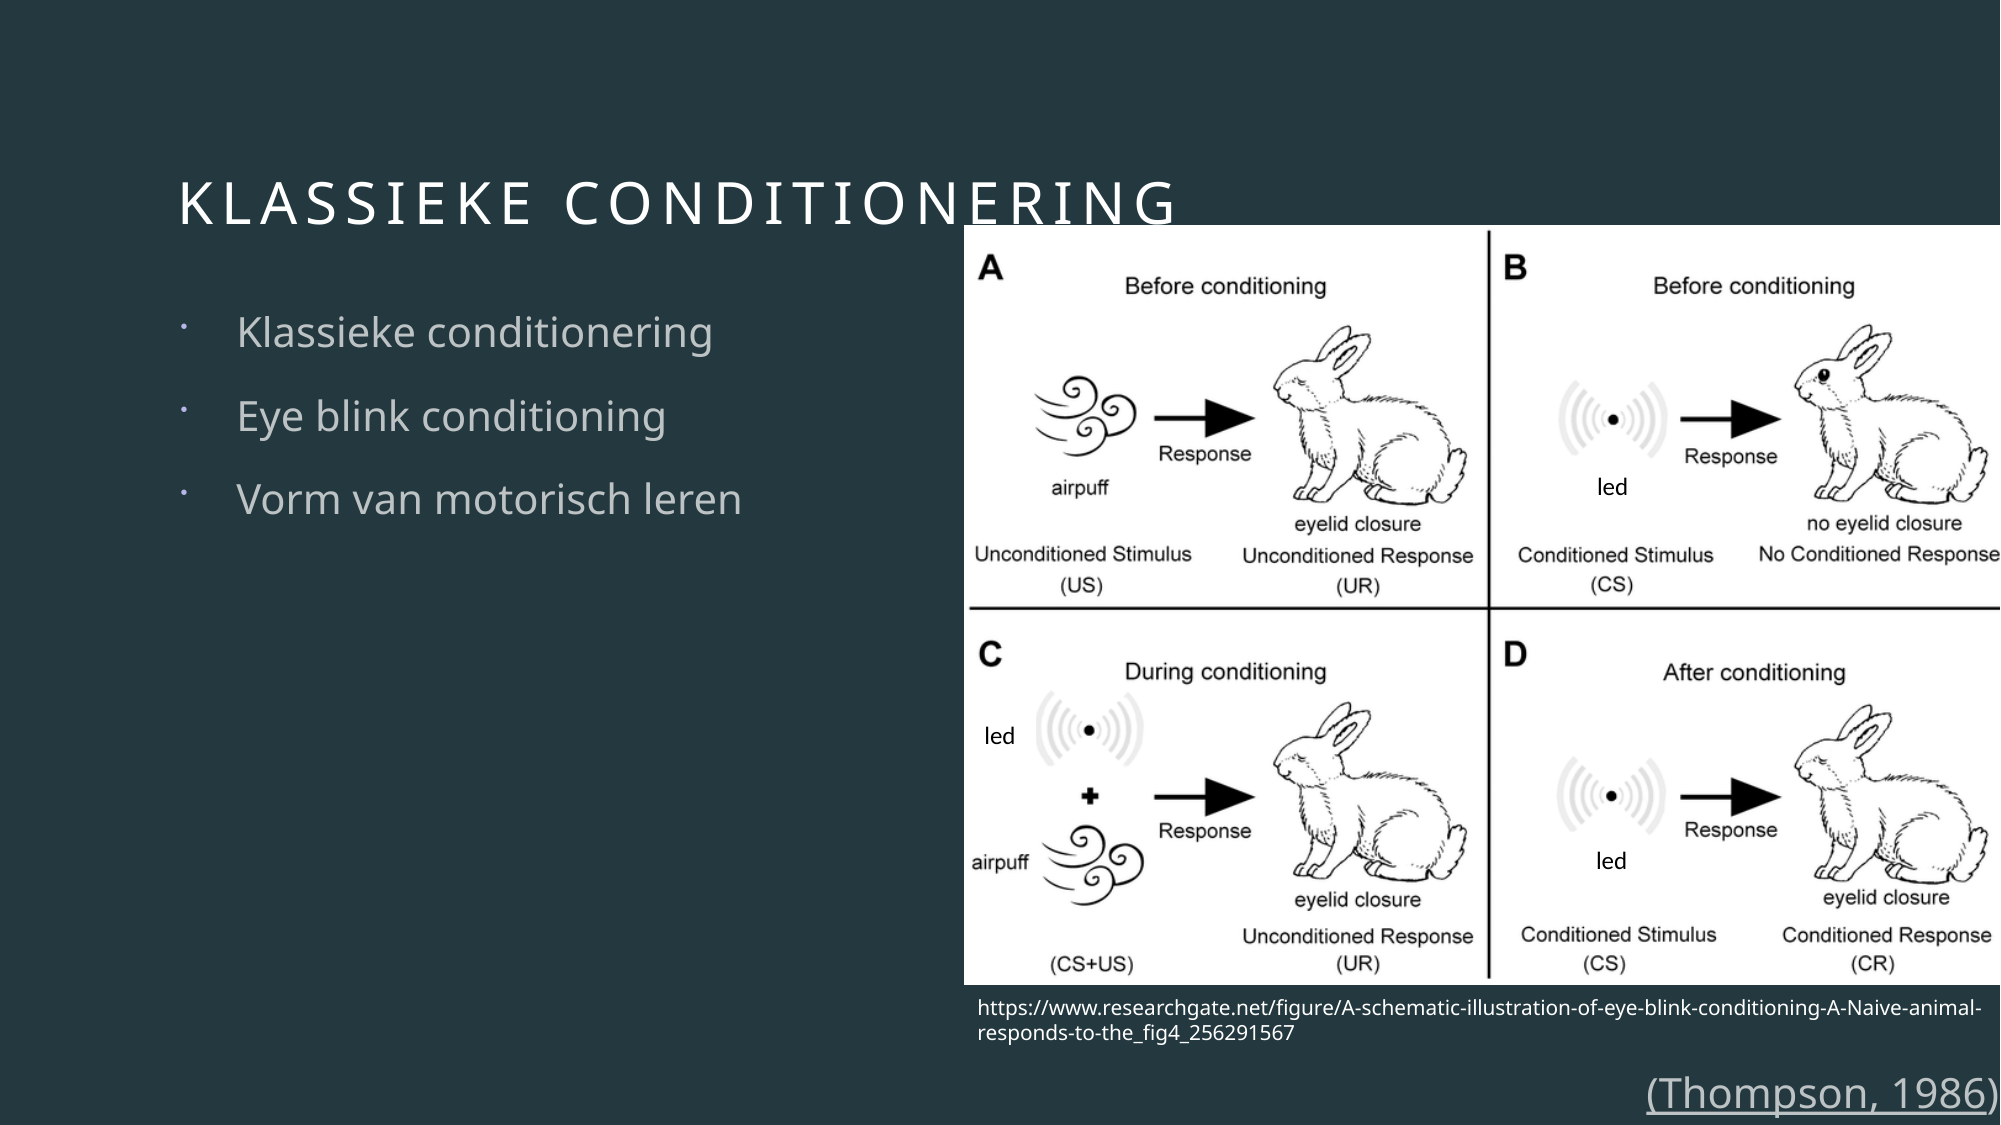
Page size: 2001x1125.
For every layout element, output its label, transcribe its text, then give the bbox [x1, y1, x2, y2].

text_box https://www.researchgate.net/figure/A-schematic-illustration-of-eye-blink-conditioning-A-Naive-animal-responds-to-the_fig4_256291567 [962, 987, 2000, 1052]
text_box (Thompson, 1986) [1631, 1059, 2000, 1125]
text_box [963, 225, 2000, 986]
list Klassieke conditionering Eye blink conditioning Vorm van motorisch leren [177, 293, 917, 947]
title Klassieke conditionering [177, 165, 1822, 274]
